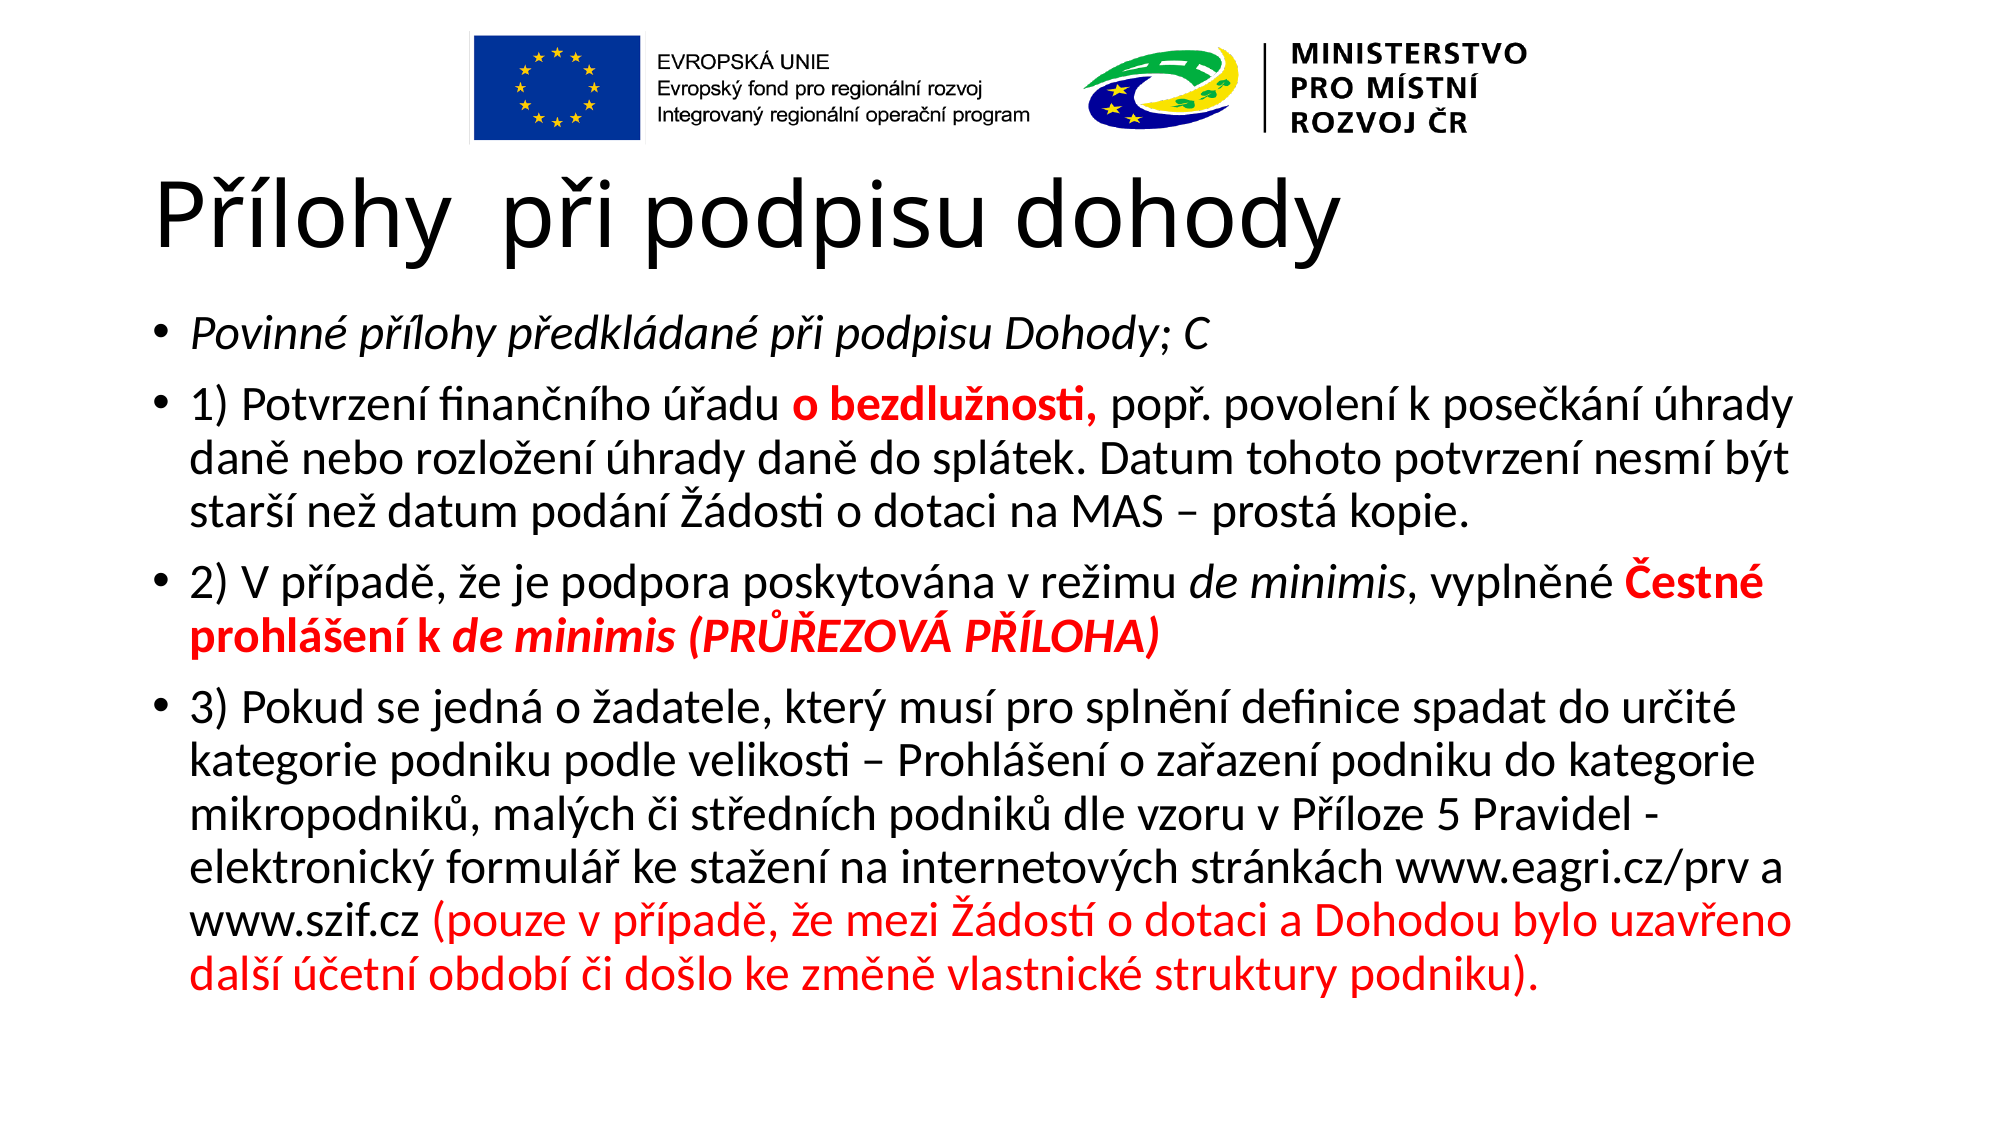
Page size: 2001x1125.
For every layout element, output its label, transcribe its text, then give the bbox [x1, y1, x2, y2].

picture [437, 0, 1563, 175]
list Povinné přílohy předkládané při podpisu Dohody; C 1) Potvrzení finančního úřadu o bezdlužnosti, popř. povolení k posečkání úhrady daně nebo rozložení úhrady daně do splátek. Datum tohoto potvrzení nesmí být starší než datum podání Žádosti o dotaci na MAS – prostá kopie. 2) V případě, že je podpora poskytována v režimu de minimis, vyplněné Čestné prohlášení k de minimis (PRŮŘEZOVÁ PŘÍLOHA) 3) Pokud se jedná o žadatele, který musí pro splnění definice spadat do určité kategorie podniku podle velikosti – Prohlášení o zařazení podniku do kategorie mikropodniků, malých či středních podniků dle vzoru v Příloze 5 Pravidel - elektronický formulář ke stažení na internetových stránkách www.eagri.cz/prv a www.szif.cz (pouze v případě, že mezi Žádostí o dotaci a Dohodou bylo uzavřeno další účetní období či došlo ke změně vlastnické struktury podniku). [137, 299, 1863, 1014]
title Přílohy při podpisu dohody [137, 59, 1863, 278]
